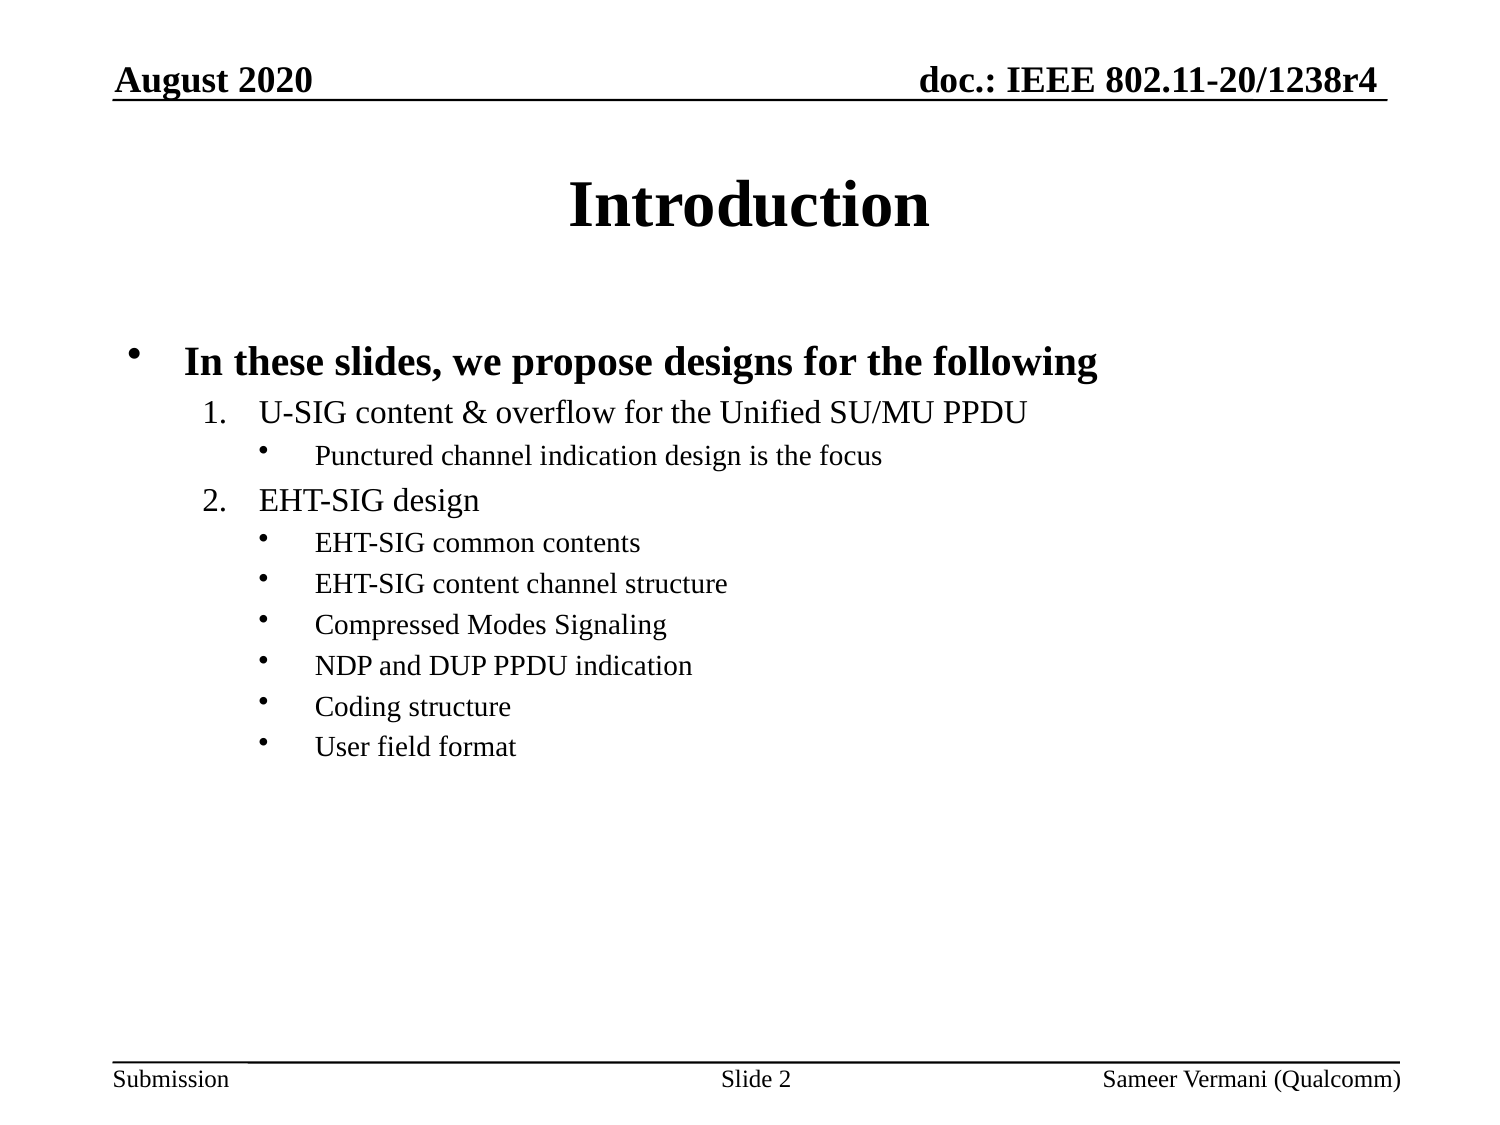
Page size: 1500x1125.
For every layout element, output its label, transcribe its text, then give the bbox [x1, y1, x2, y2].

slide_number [114, 54, 354, 101]
slide_number Slide 2 [712, 1061, 800, 1093]
footer Sameer Vermani (Qualcomm) [1062, 1061, 1402, 1093]
list In these slides, we propose designs for the following U-SIG content & overflow for the Unified SU/MU PPDU Punctured channel indication design is the focus EHT-SIG design EHT-SIG common contents EHT-SIG content channel structure Compressed Modes Signaling NDP and DUP PPDU indication Coding structure User field format [112, 326, 1388, 1002]
title Introduction [112, 112, 1388, 288]
